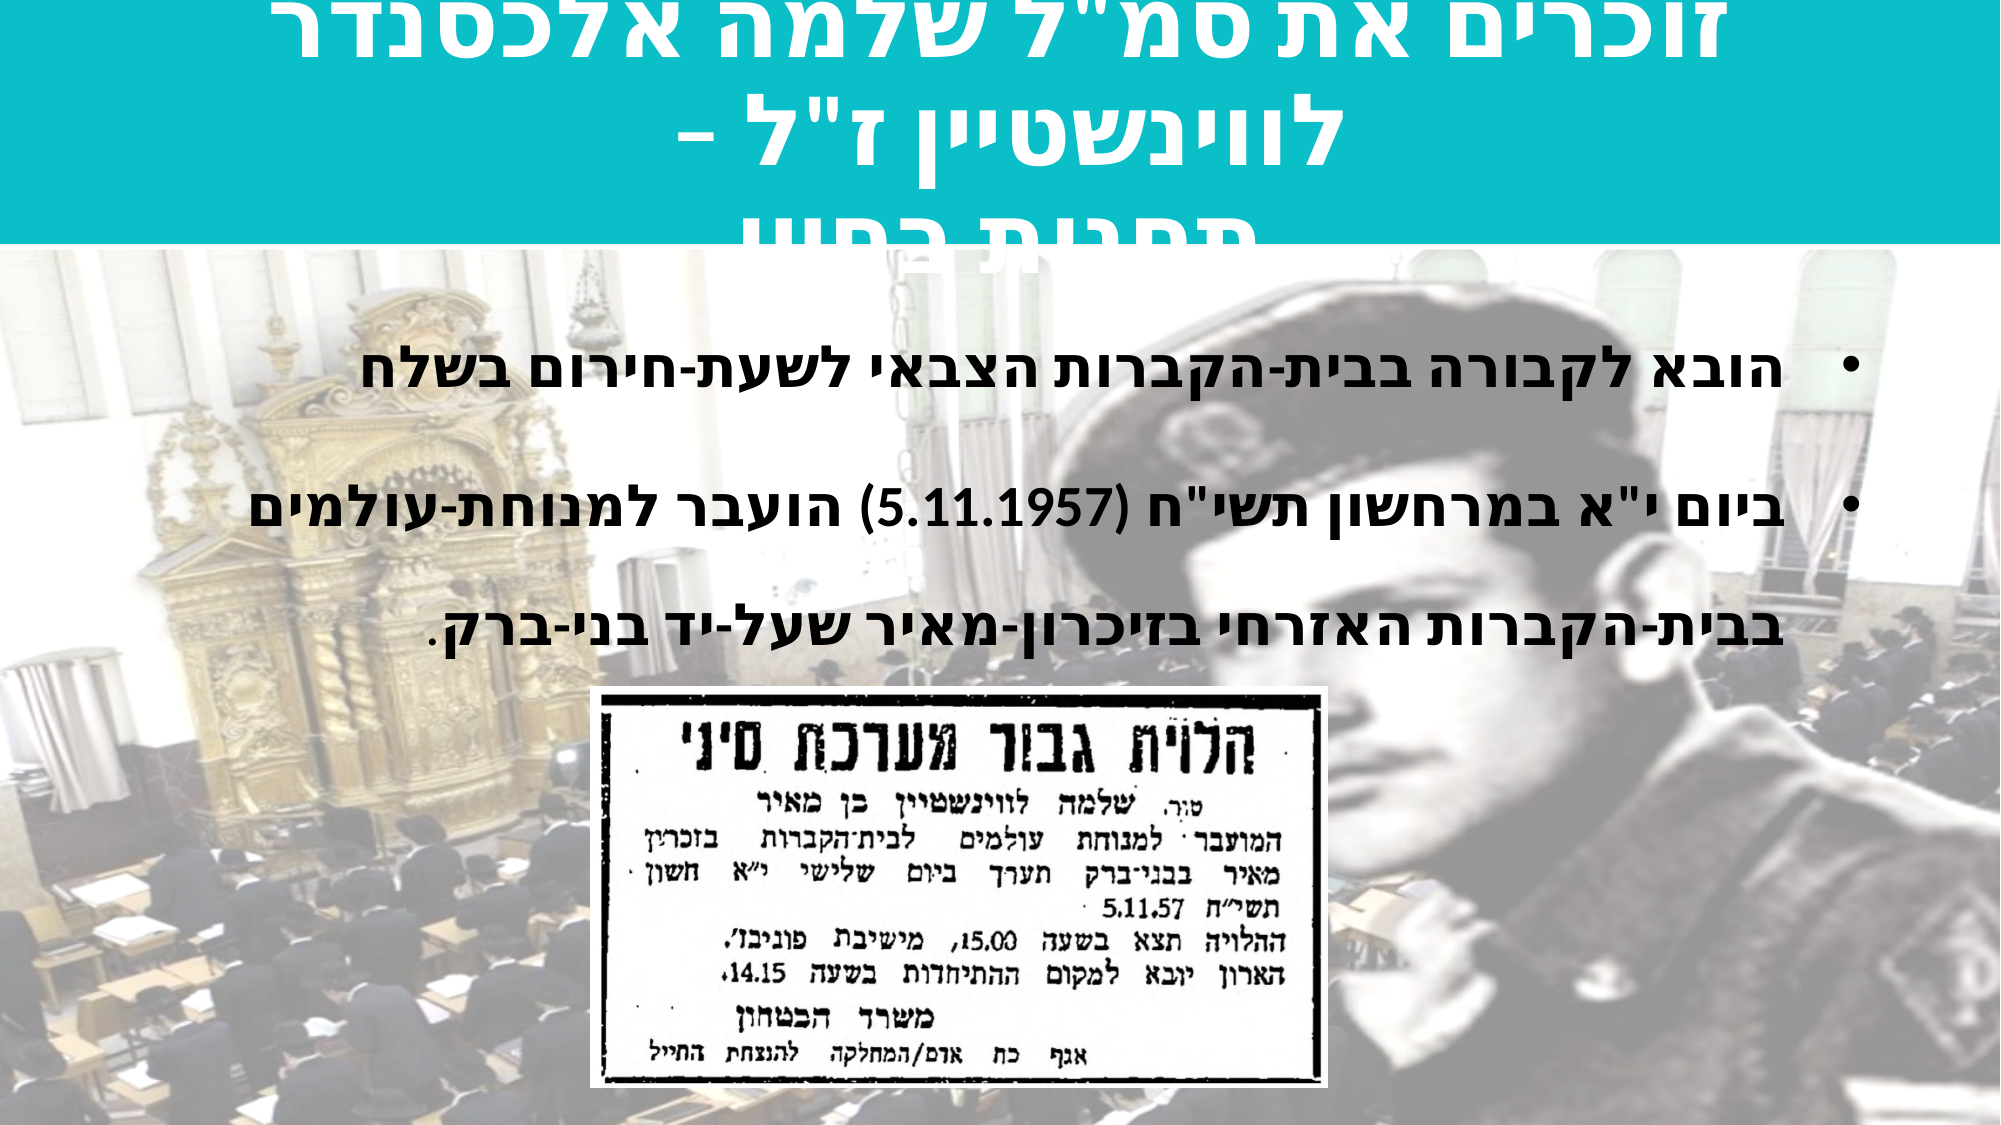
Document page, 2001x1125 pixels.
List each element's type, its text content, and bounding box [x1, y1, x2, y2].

picture [0, 245, 2000, 1125]
title זוכרים את סמ"ל שלמה אלכסנדר לווינשטיין ז"ל – תחנות בחייו [85, 24, 1915, 242]
